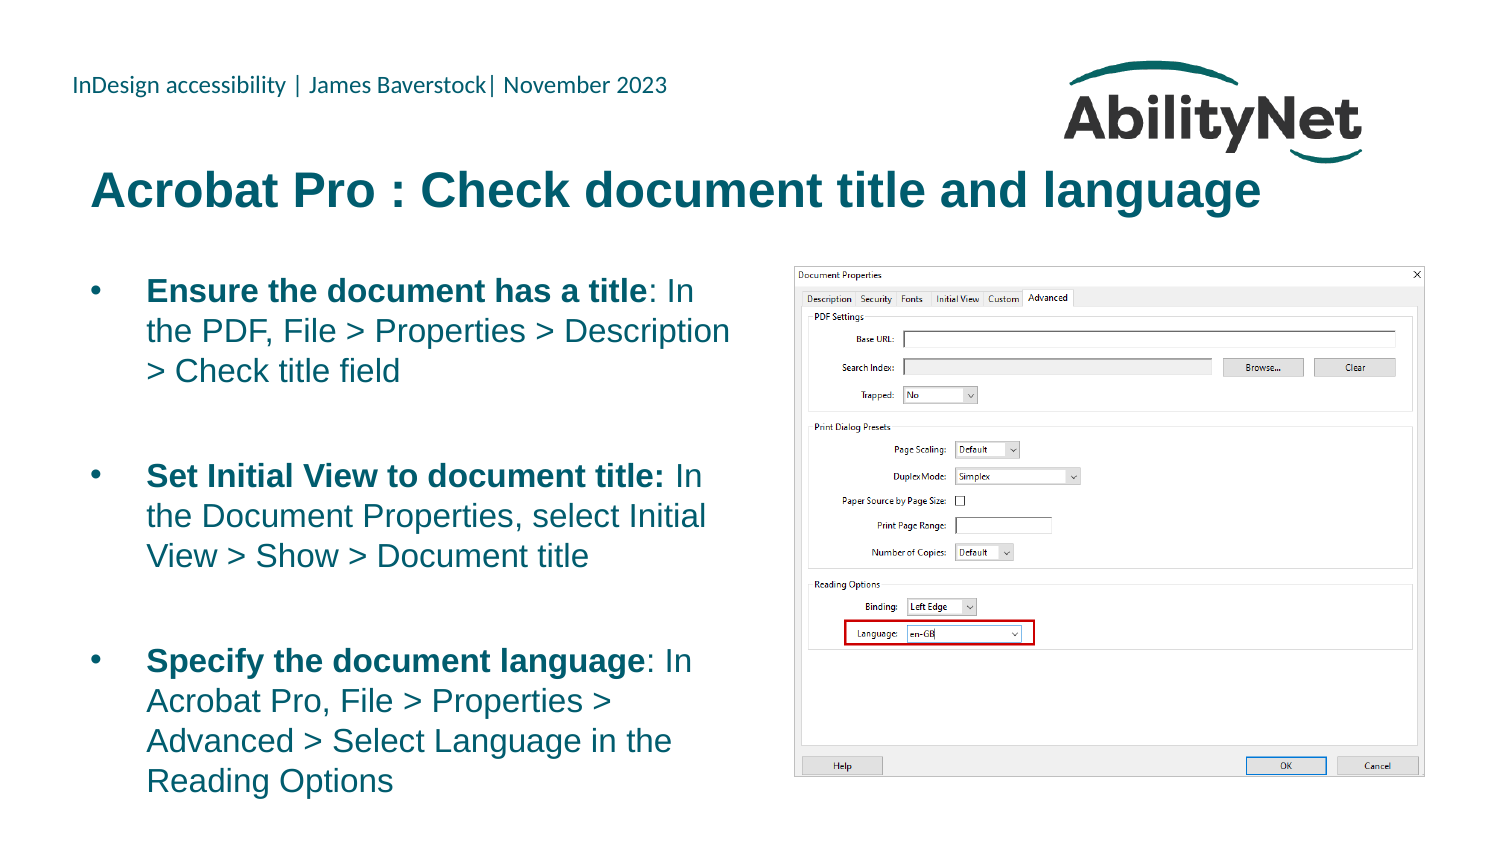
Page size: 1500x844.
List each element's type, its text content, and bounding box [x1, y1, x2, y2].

picture [1020, 17, 1403, 93]
title Acrobat Pro : Check document title and language [75, 93, 1425, 226]
list Ensure the document has a title: In the PDF, File > Properties > Description > Check title field Set Initial View to document title: In the Document Properties, select Initial View > Show > Document title Specify the document language: In Acrobat Pro, File > Properties > Advanced > Select Language in the Reading Options [75, 262, 750, 816]
picture [794, 266, 1426, 778]
